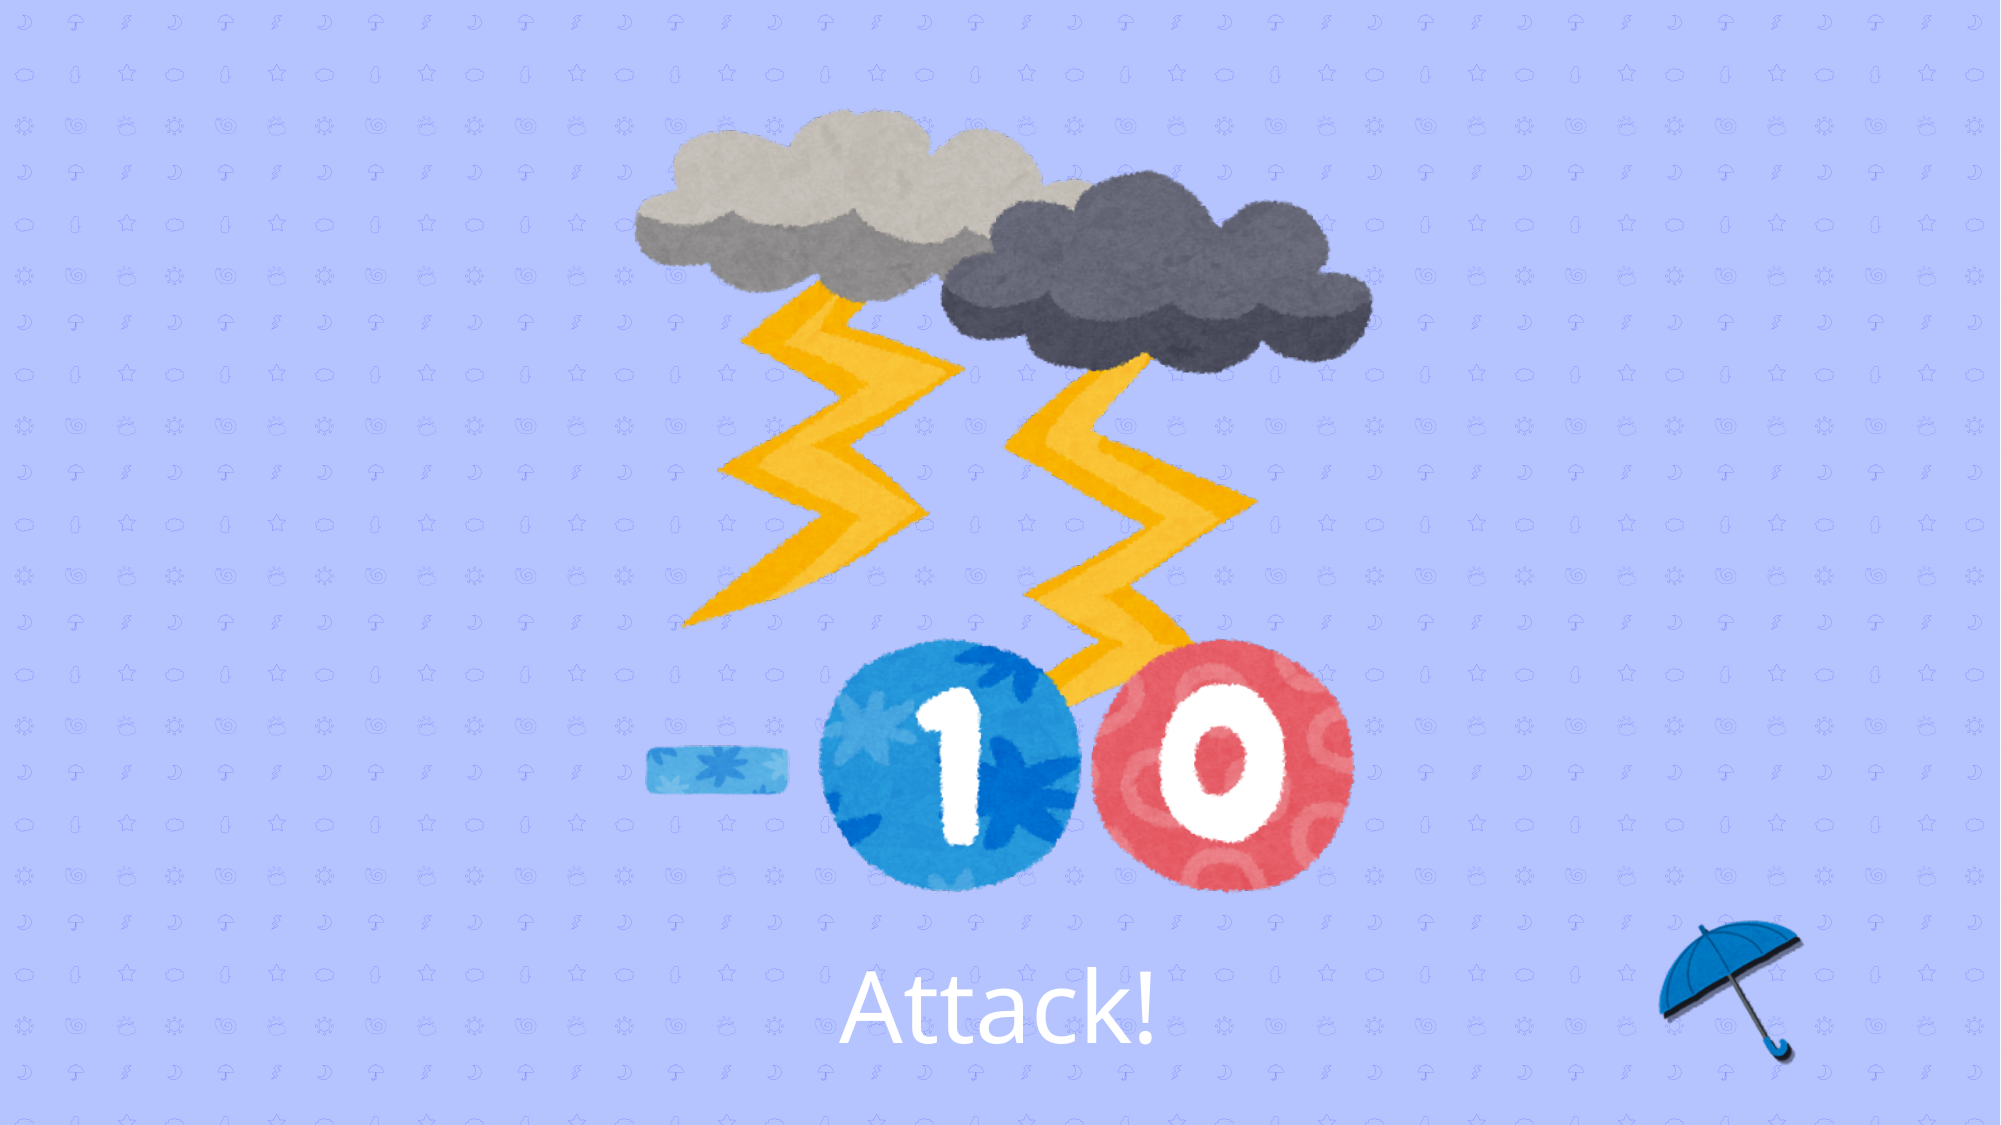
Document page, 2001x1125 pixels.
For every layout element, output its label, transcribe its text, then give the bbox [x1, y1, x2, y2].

text_box Attack! [391, 950, 1609, 1099]
picture [0, 0, 2001, 1125]
